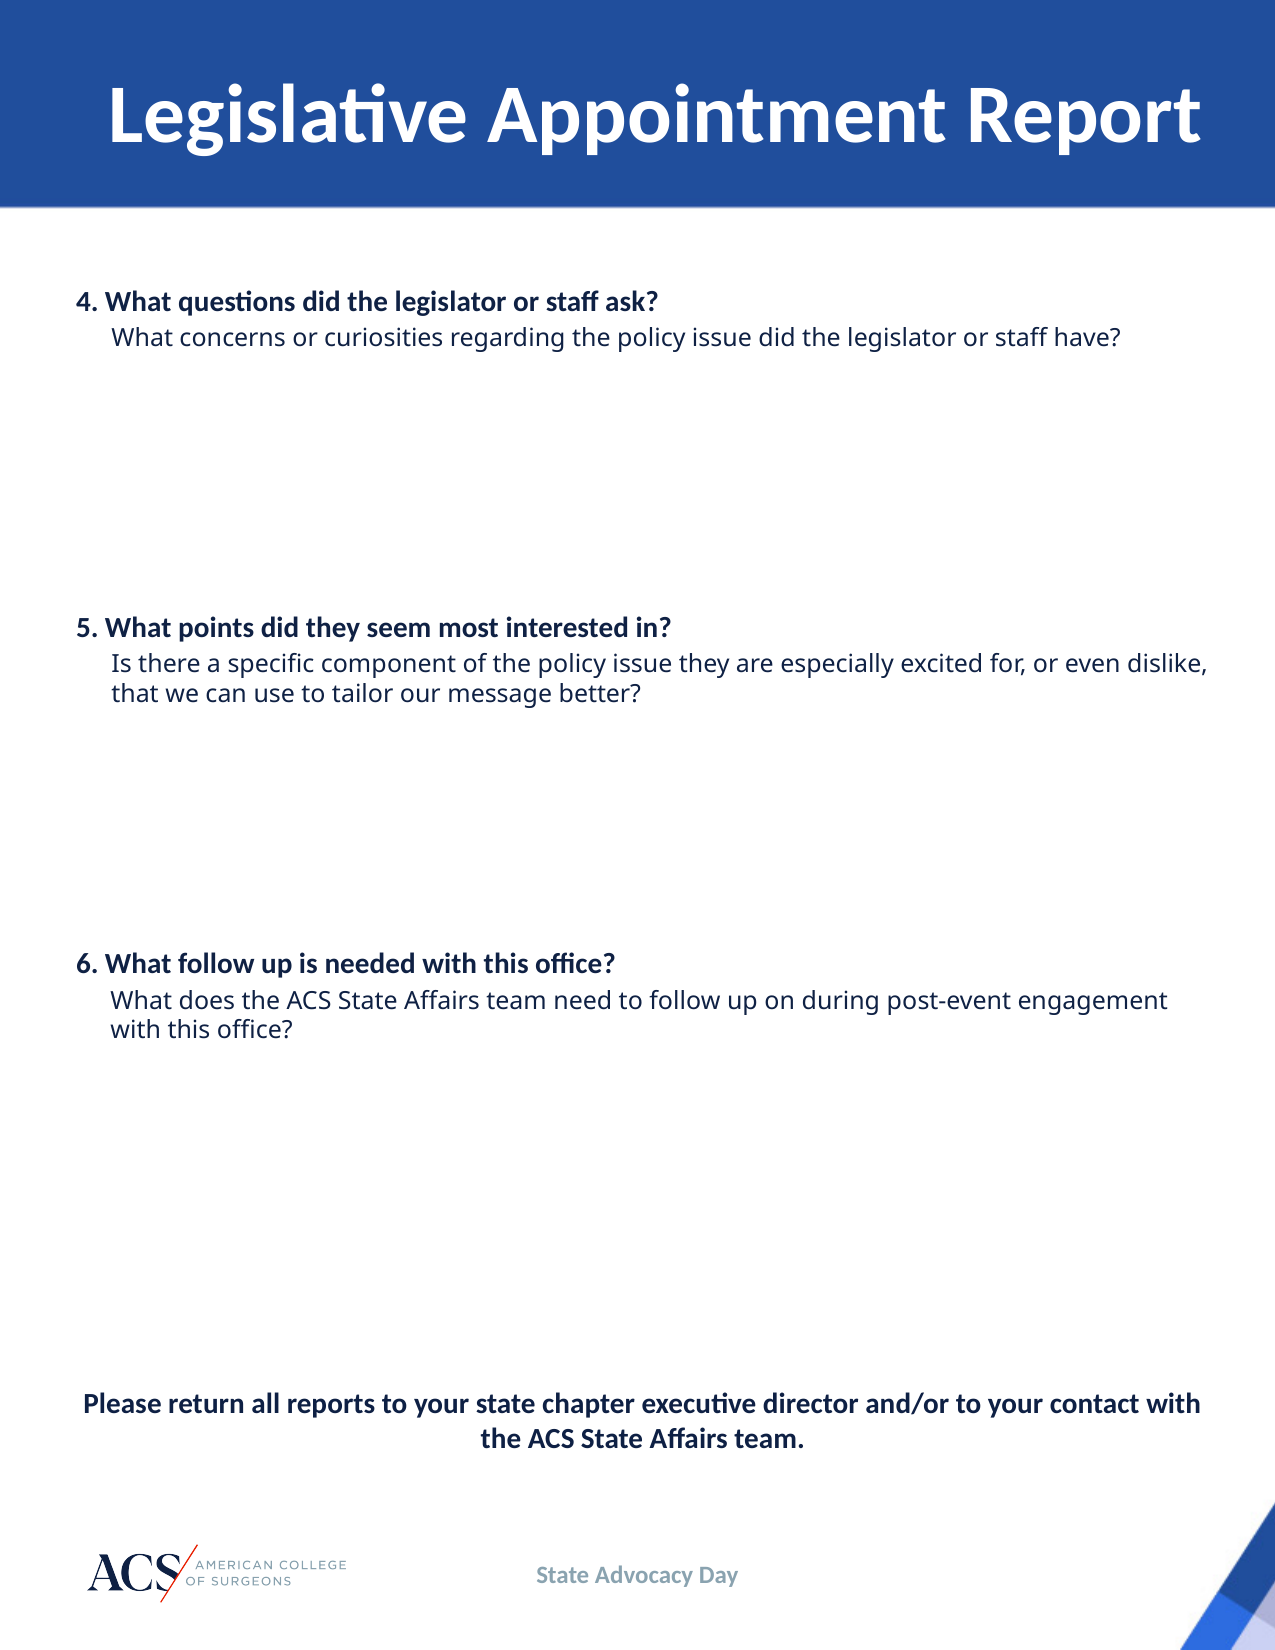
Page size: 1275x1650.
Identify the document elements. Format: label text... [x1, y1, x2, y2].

footer State Advocacy Day [422, 1529, 853, 1618]
picture [0, 0, 1275, 1650]
